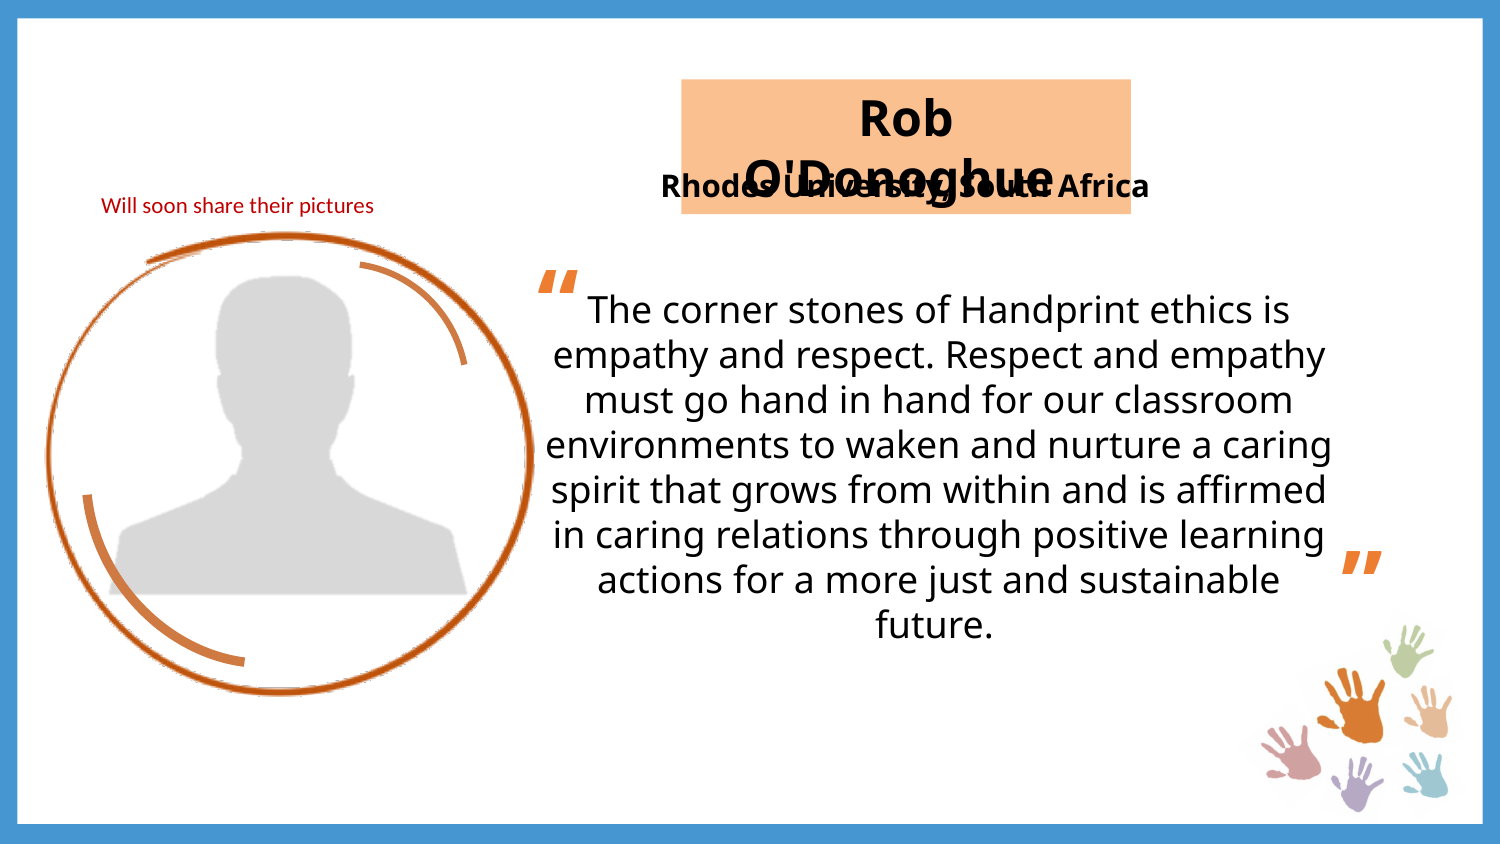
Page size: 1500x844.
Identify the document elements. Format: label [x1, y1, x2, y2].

picture [0, 208, 602, 770]
picture [1254, 616, 1459, 818]
text_box [0, 0, 1500, 844]
